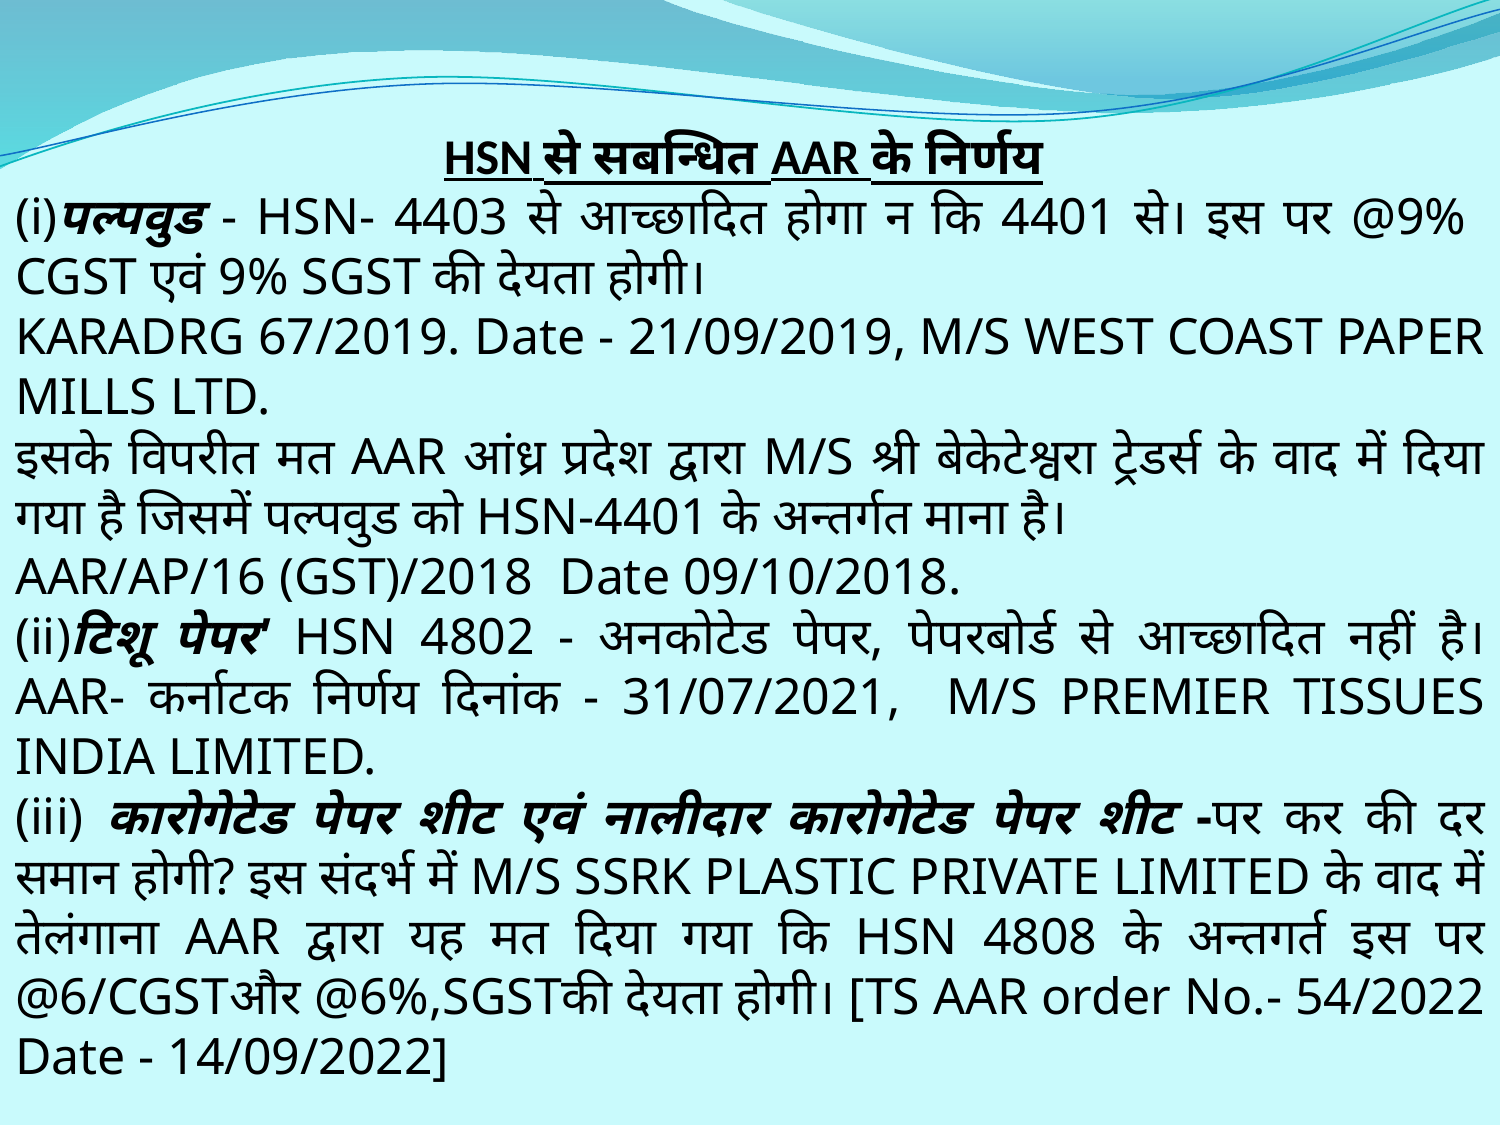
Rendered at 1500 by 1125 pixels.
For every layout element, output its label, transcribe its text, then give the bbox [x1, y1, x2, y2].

text_box HSN से सबन्धित AAR के निर्णय (i)पल्पवुड - HSN- 4403 से आच्छादित होगा न कि 4401 से। इस पर @9% CGST एवं 9% SGST की देयता होगी। KARADRG 67/2019. Date - 21/09/2019, M/S WEST COAST PAPER MILLS LTD. इसके विपरीत मत AAR आंध्र प्रदेश द्वारा M/S श्री बेकेटेश्वरा ट्रेडर्स के वाद में दिया गया है जिसमें पल्पवुड को HSN-4401 के अन्‍तर्गत माना है। AAR/AP/16 (GST)/2018 Date 09/10/2018. (ii)टिशू पेपर' HSN 4802 - अनकोटेड पेपर, पेपरबोर्ड से आच्छादित नहीं है। AAR- कर्नाटक निर्णय दिनांक - 31/07/2021, M/S PREMIER TISSUES INDIA LIMITED. (iii) कारोगेटेड पेपर शीट एवं नालीदार कारोगेटेड पेपर शीट -पर कर की दर समान होगी? इस संदर्भ में M/S SSRK PLASTIC PRIVATE LIMITED के वाद में तेलंगाना AAR द्वारा यह मत दिया गया कि HSN 4808 के अन्तगर्त इस पर @6/CGSTऔर @6%,SGSTकी देयता होगी। [TS AAR order No.- 54/2022 Date - 14/09/2022] [0, 117, 1500, 1093]
